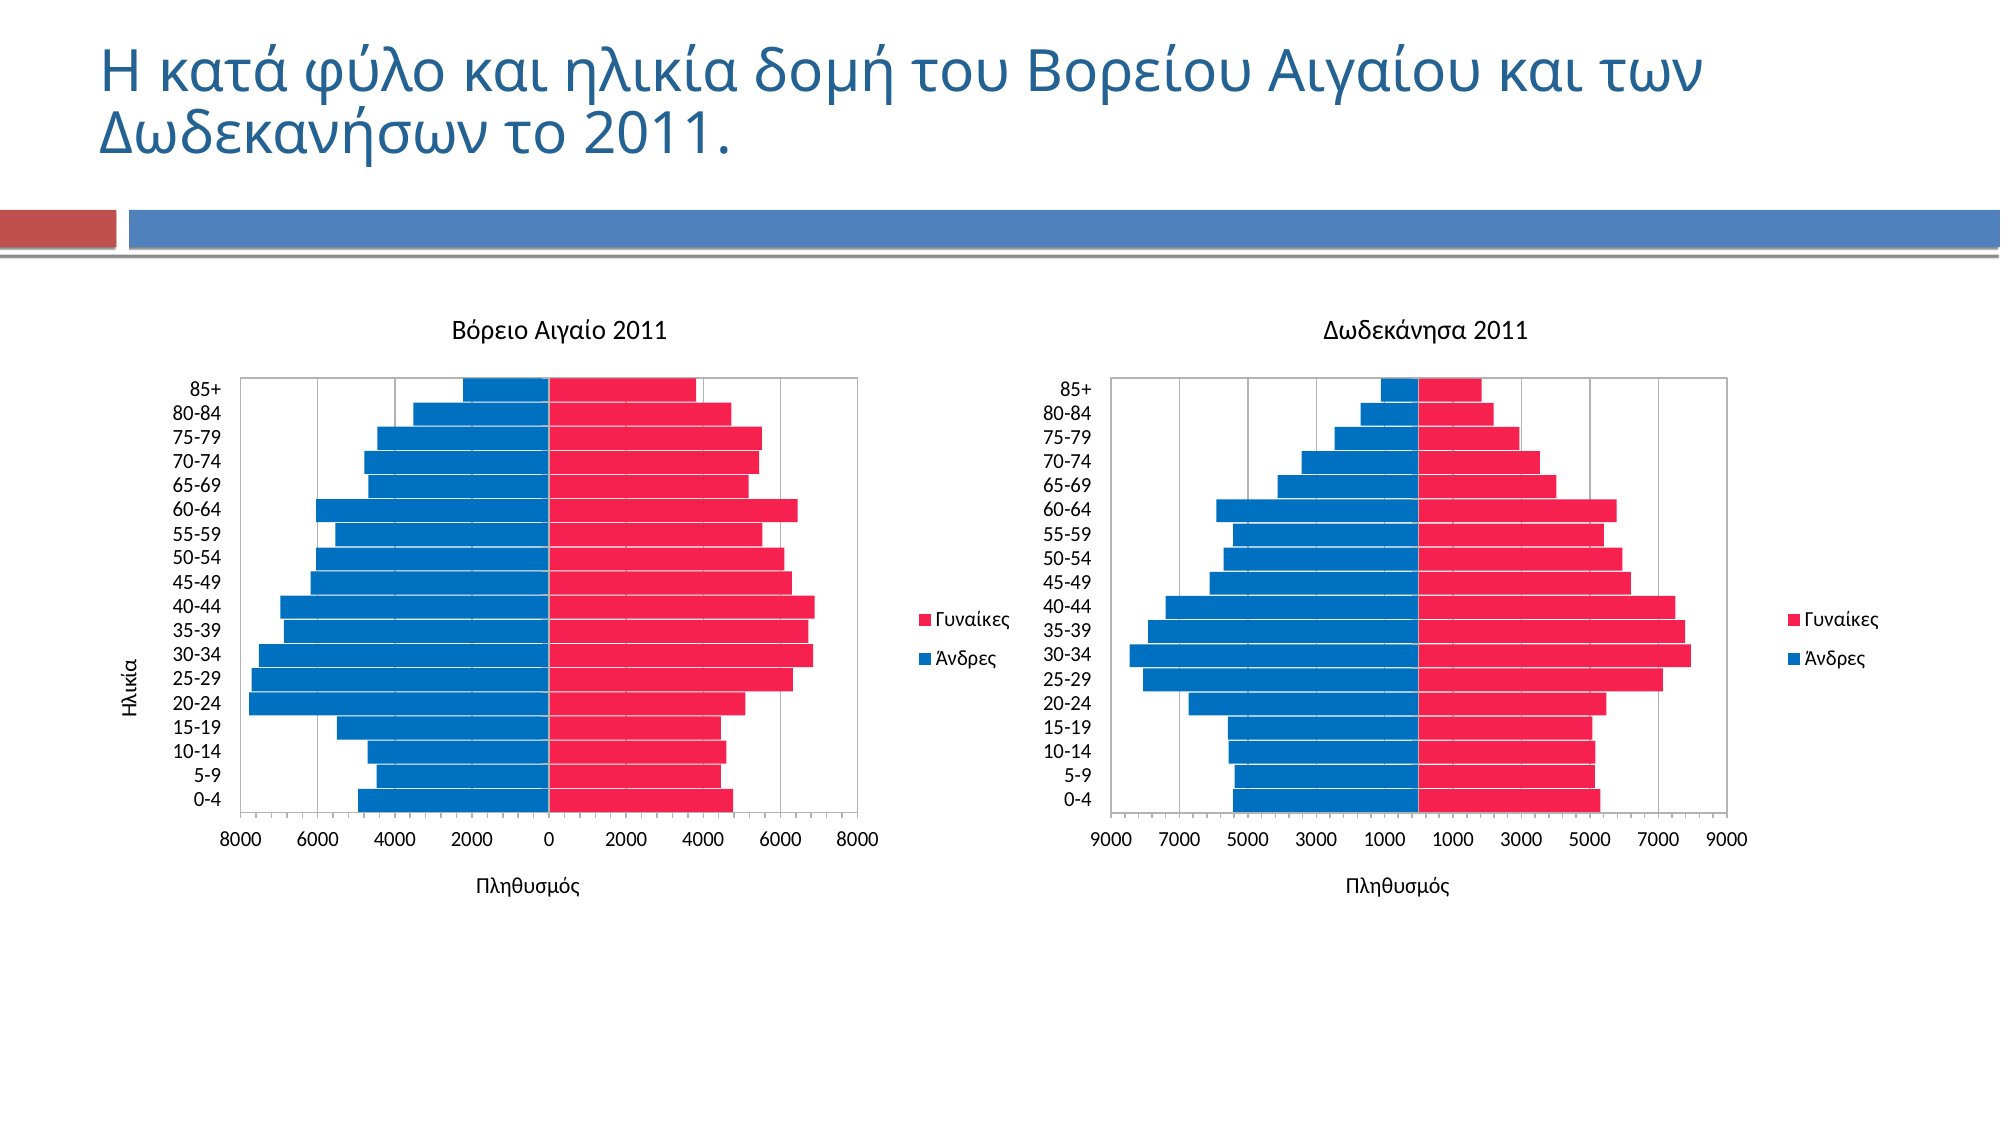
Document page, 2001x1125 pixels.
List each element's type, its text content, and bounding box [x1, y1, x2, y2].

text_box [1032, 286, 1901, 939]
title Η κατά φύλο και ηλικία δομή του Βορείου Αιγαίου και των Δωδεκανήσων το 2011. [99, 44, 1900, 233]
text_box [85, 286, 1032, 939]
